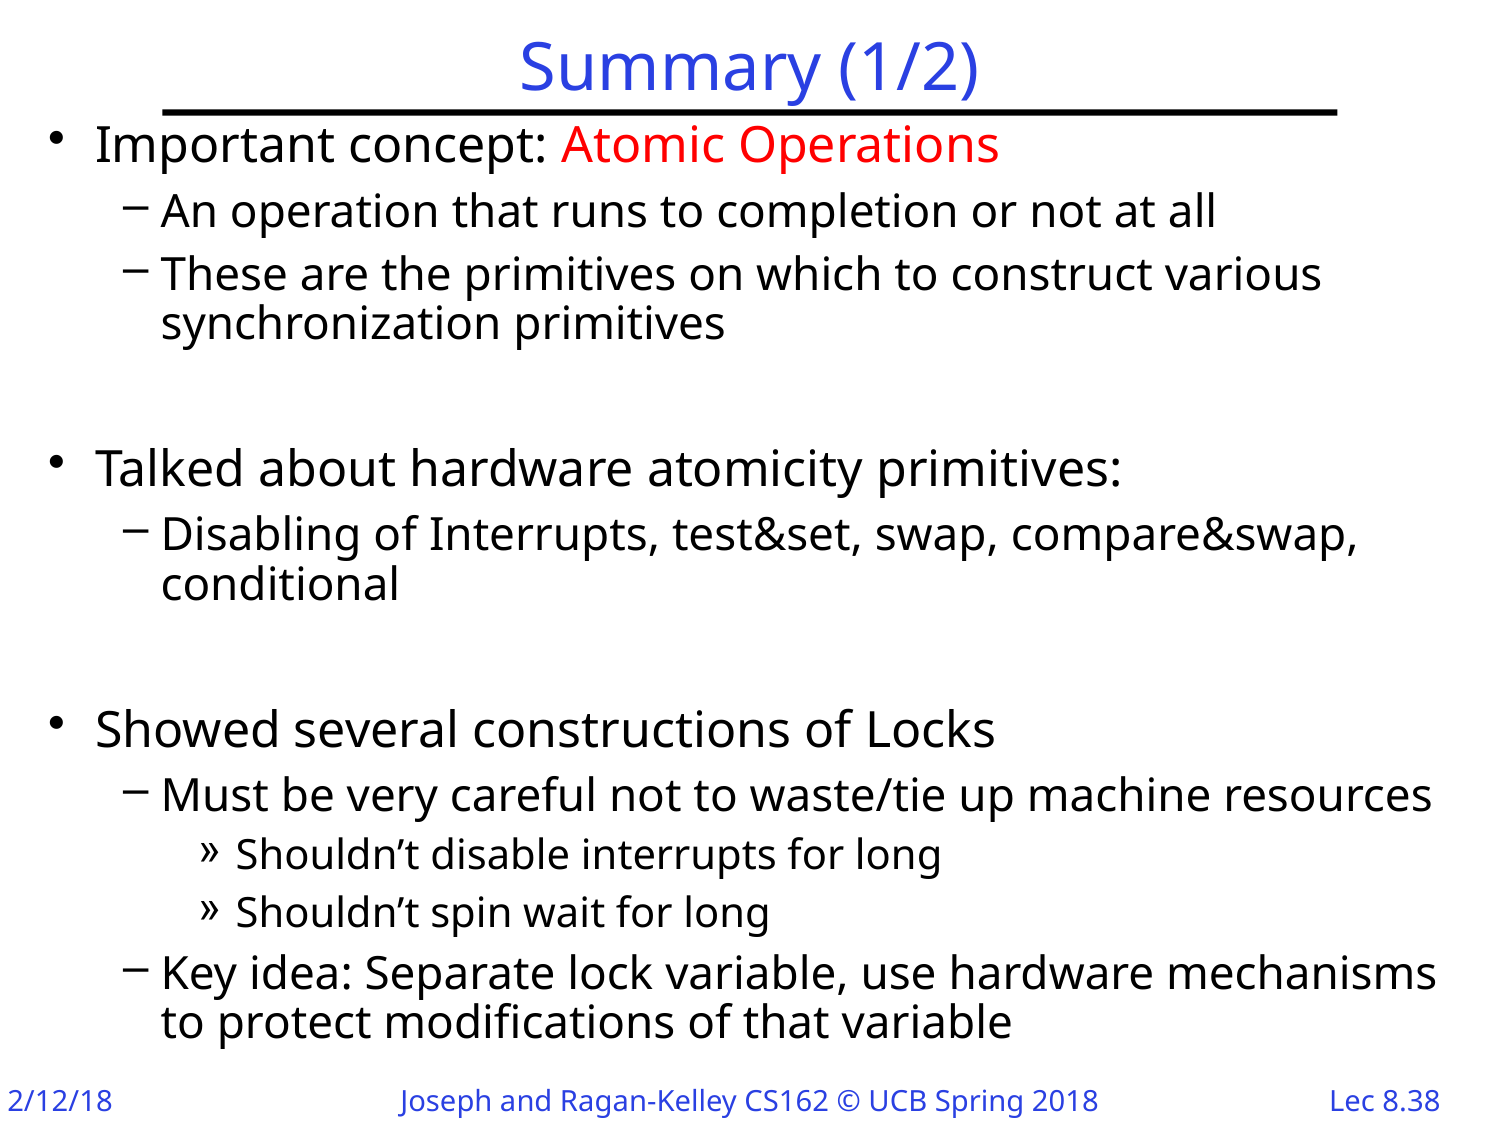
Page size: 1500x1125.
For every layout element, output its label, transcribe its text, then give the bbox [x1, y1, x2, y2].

list Important concept: Atomic Operations An operation that runs to completion or not at all These are the primitives on which to construct various synchronization primitives Talked about hardware atomicity primitives: Disabling of Interrupts, test&set, swap, compare&swap, conditional Showed several constructions of Locks Must be very careful not to waste/tie up machine resources Shouldn’t disable interrupts for long Shouldn’t spin wait for long Key idea: Separate lock variable, use hardware mechanisms to protect modifications of that variable [33, 112, 1459, 1075]
title Summary (1/2) [162, 24, 1338, 112]
